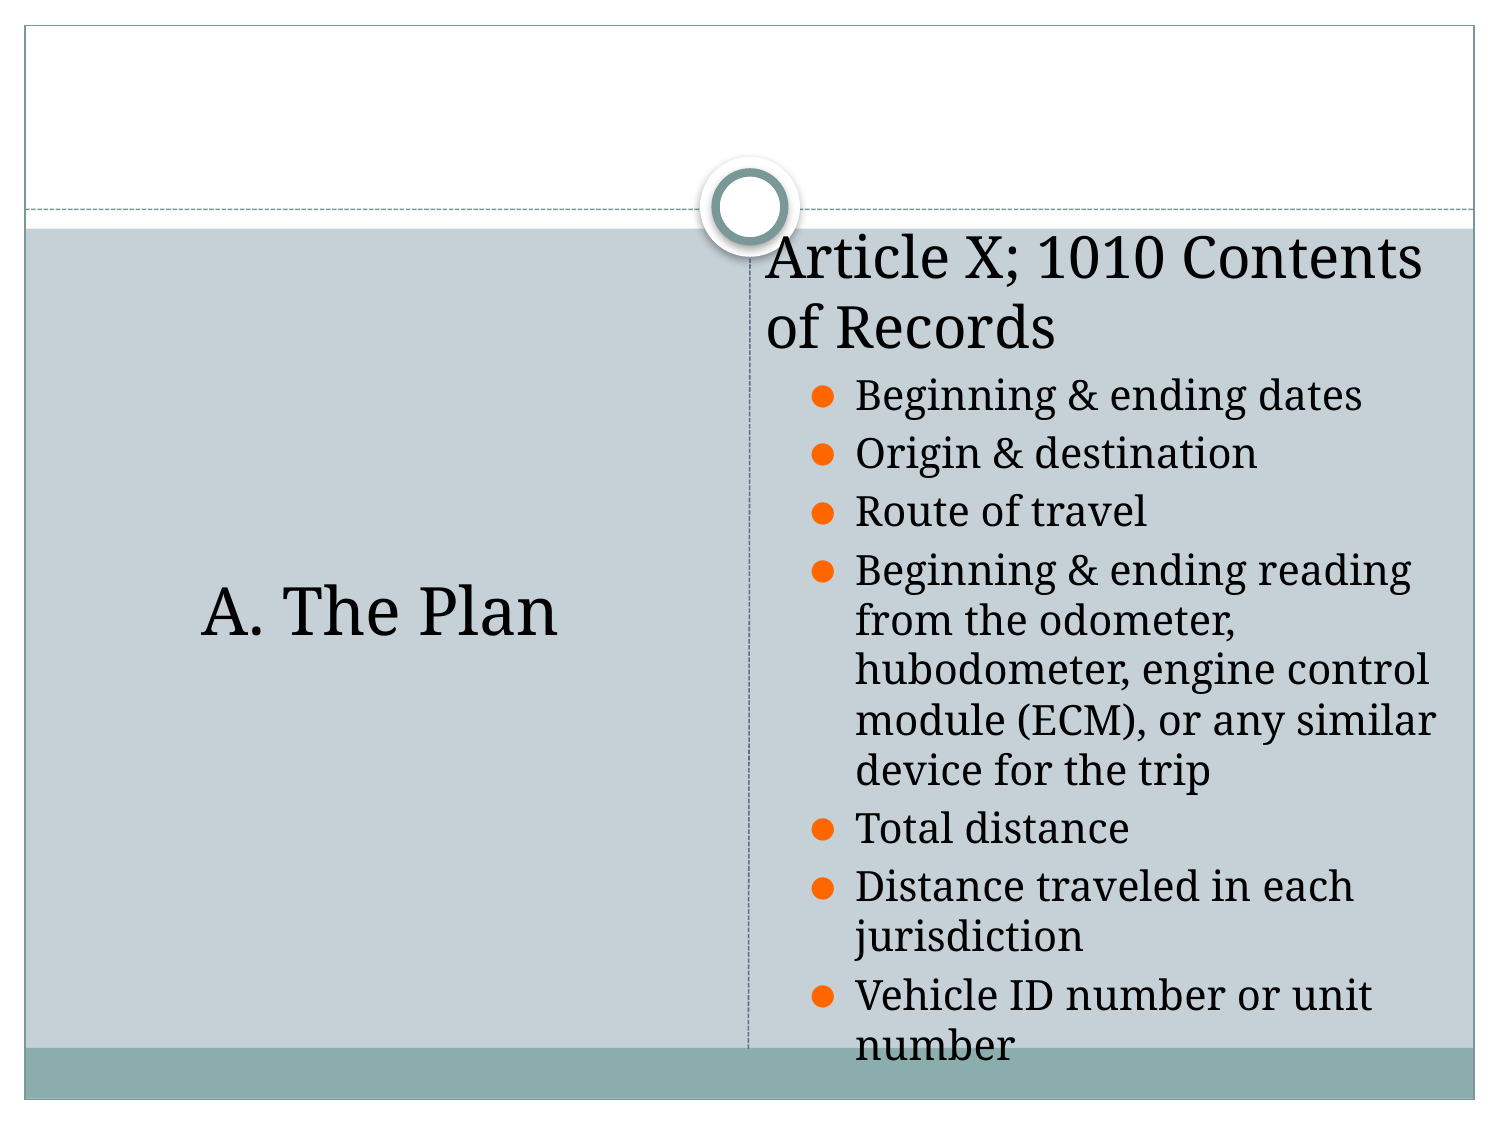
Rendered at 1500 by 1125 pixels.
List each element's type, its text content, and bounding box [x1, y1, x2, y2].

list Article X; 1010 Contents of Records Beginning & ending dates Origin & destination Route of travel Beginning & ending reading from the odometer, hubodometer, engine control module (ECM), or any similar device for the trip Total distance Distance traveled in each jurisdiction Vehicle ID number or unit number [749, 212, 1476, 1088]
list A. The Plan [49, 224, 713, 994]
